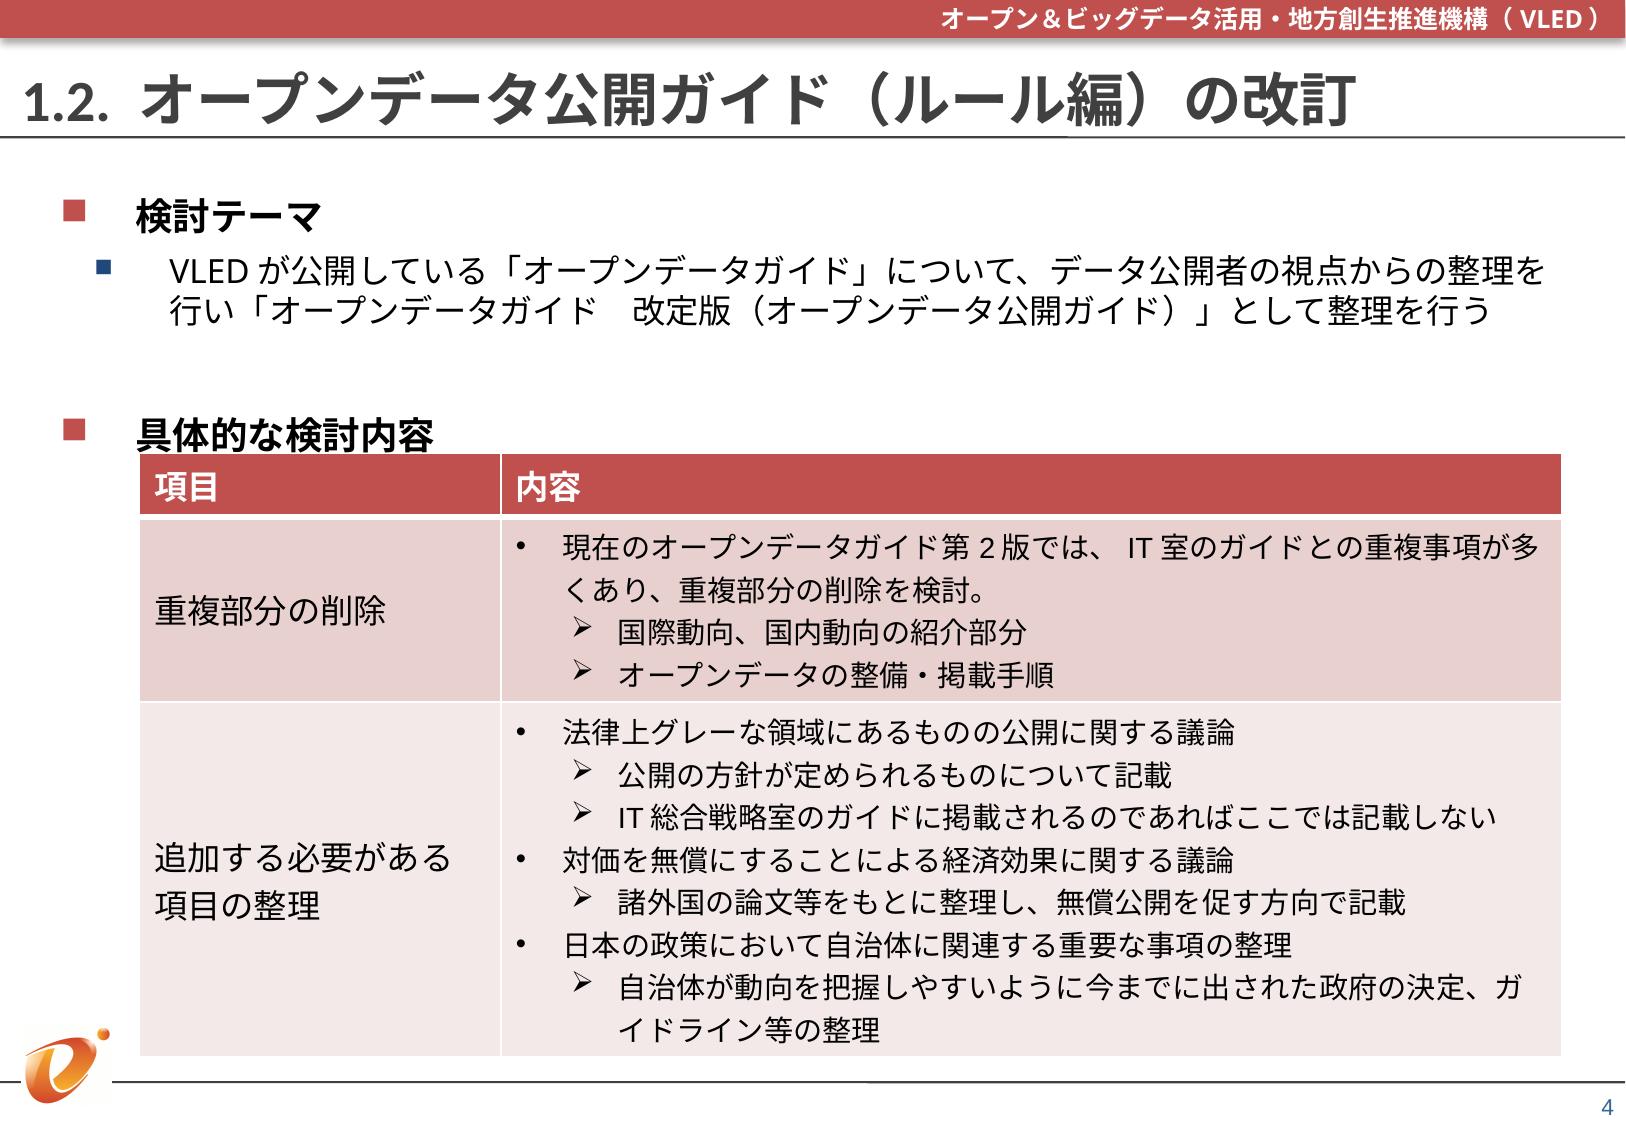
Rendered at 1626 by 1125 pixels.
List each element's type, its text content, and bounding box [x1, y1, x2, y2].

slide_number 4 [1557, 1082, 1625, 1125]
table_cell 現在のオープンデータガイド第2版では、IT室のガイドとの重複事項が多くあり、重複部分の削除を検討。 国際動向、国内動向の紹介部分 オープンデータの整備・掲載手順 [502, 520, 1561, 701]
table_header 内容 [502, 454, 1561, 514]
title 1.2. オープンデータ公開ガイド（ルール編）の改訂 [20, 49, 1563, 146]
table_cell 法律上グレーな領域にあるものの公開に関する議論 公開の方針が定められるものについて記載 IT総合戦略室のガイドに掲載されるのであればここでは記載しない 対価を無償にすることによる経済効果に関する議論 諸外国の論文等をもとに整理し、無償公開を促す方向で記載 日本の政策において自治体に関連する重要な事項の整理 自治体が動向を把握しやすいように今までに出された政府の決定、ガイドライン等の整理 [502, 703, 1561, 1056]
table_cell 追加する必要がある項目の整理 [140, 703, 500, 1056]
list 検討テーマ VLEDが公開している「オープンデータガイド」について、データ公開者の視点からの整理を行い「オープンデータガイド 改定版（オープンデータ公開ガイド）」として整理を行う 具体的な検討内容 [57, 187, 1559, 1059]
table_header 項目 [140, 454, 500, 514]
table_cell 重複部分の削除 [140, 520, 500, 701]
